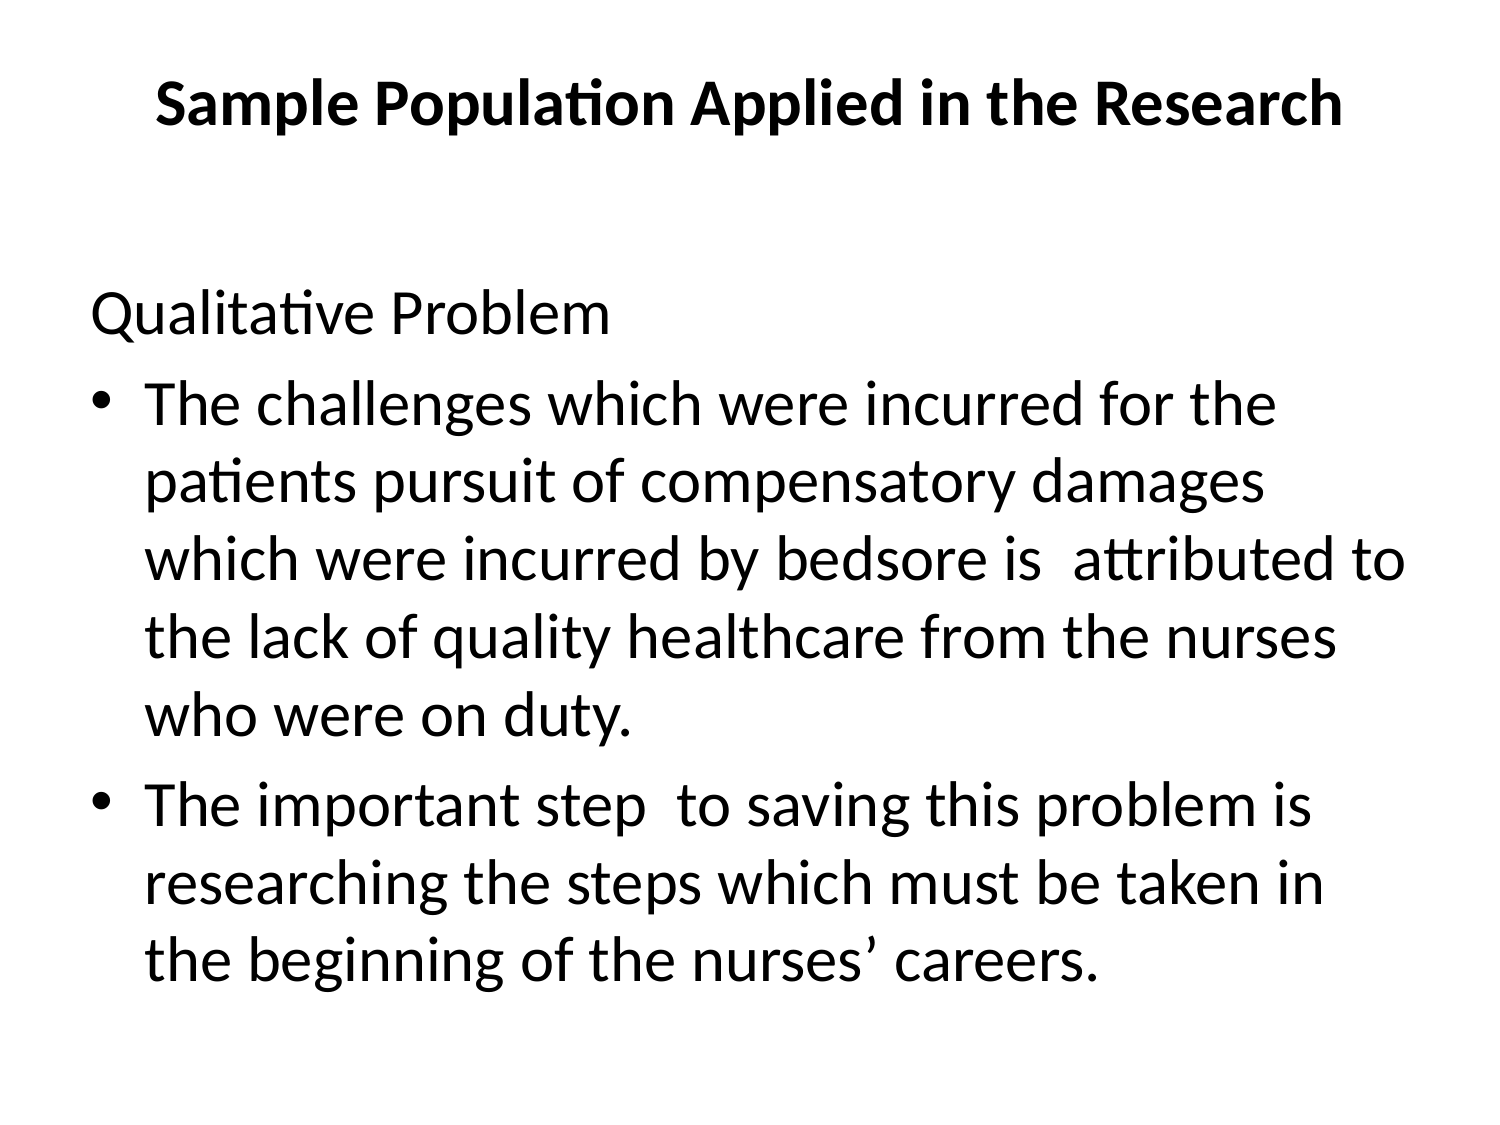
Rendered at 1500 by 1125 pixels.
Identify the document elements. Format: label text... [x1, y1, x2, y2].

title Sample Population Applied in the Research [75, 45, 1425, 233]
list Qualitative Problem The challenges which were incurred for the patients pursuit of compensatory damages which were incurred by bedsore is attributed to the lack of quality healthcare from the nurses who were on duty. The important step to saving this problem is researching the steps which must be taken in the beginning of the nurses’ careers. [75, 262, 1425, 1005]
